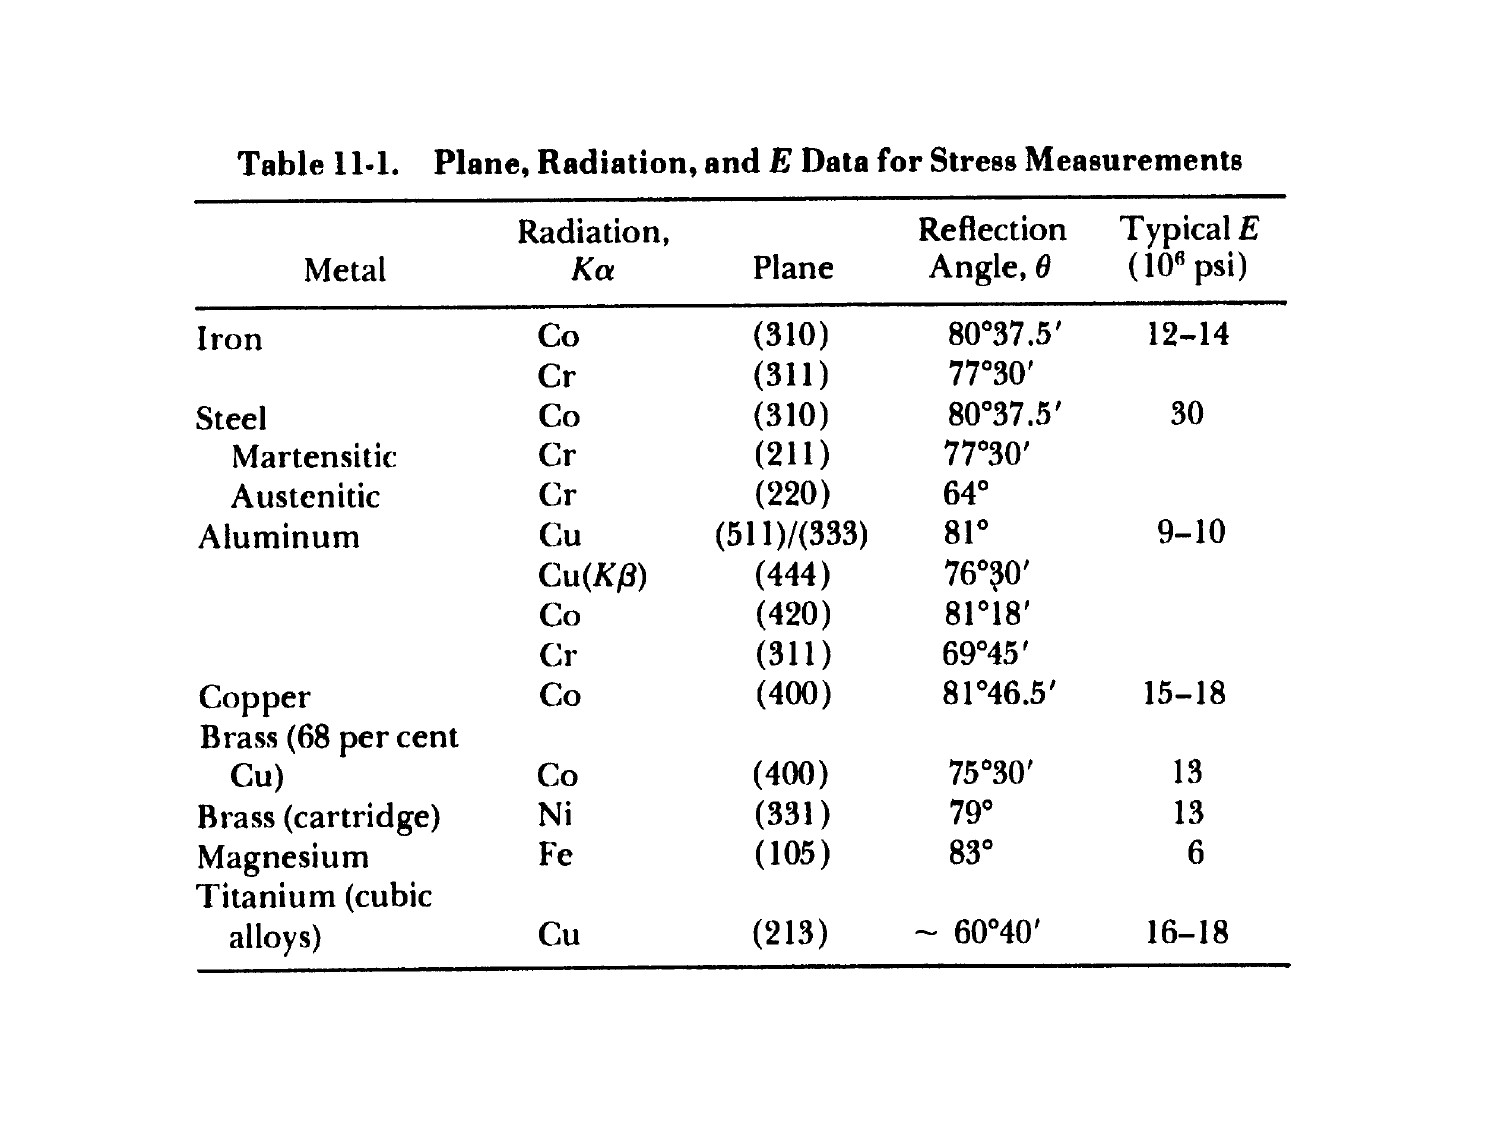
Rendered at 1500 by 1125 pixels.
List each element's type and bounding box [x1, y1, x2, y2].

picture [124, 122, 1313, 1003]
